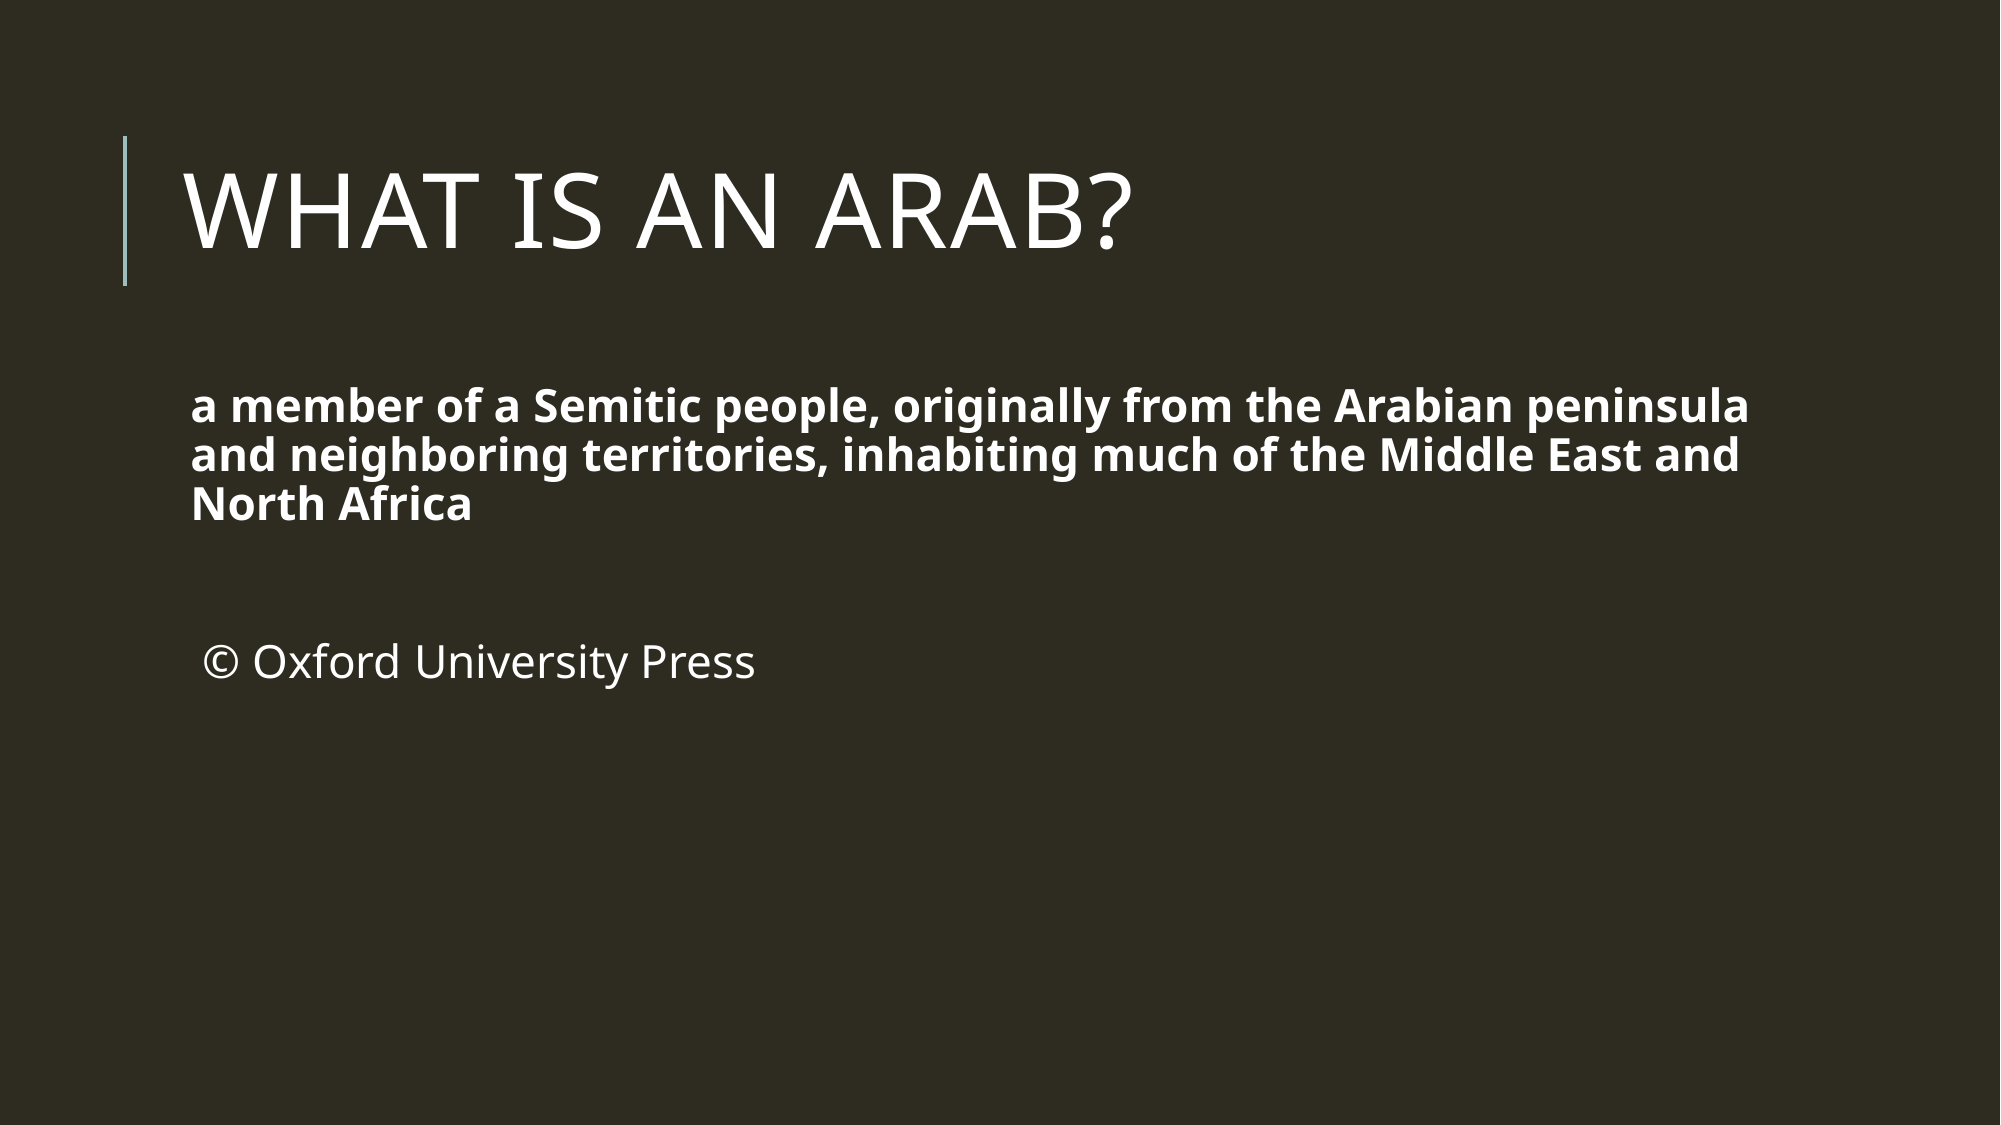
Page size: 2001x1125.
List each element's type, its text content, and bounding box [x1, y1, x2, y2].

title What is an arab? [168, 96, 1763, 342]
list a member of a Semitic people, originally from the Arabian peninsula and neighboring territories, inhabiting much of the Middle East and North Africa © Oxford University Press [168, 375, 1763, 1035]
